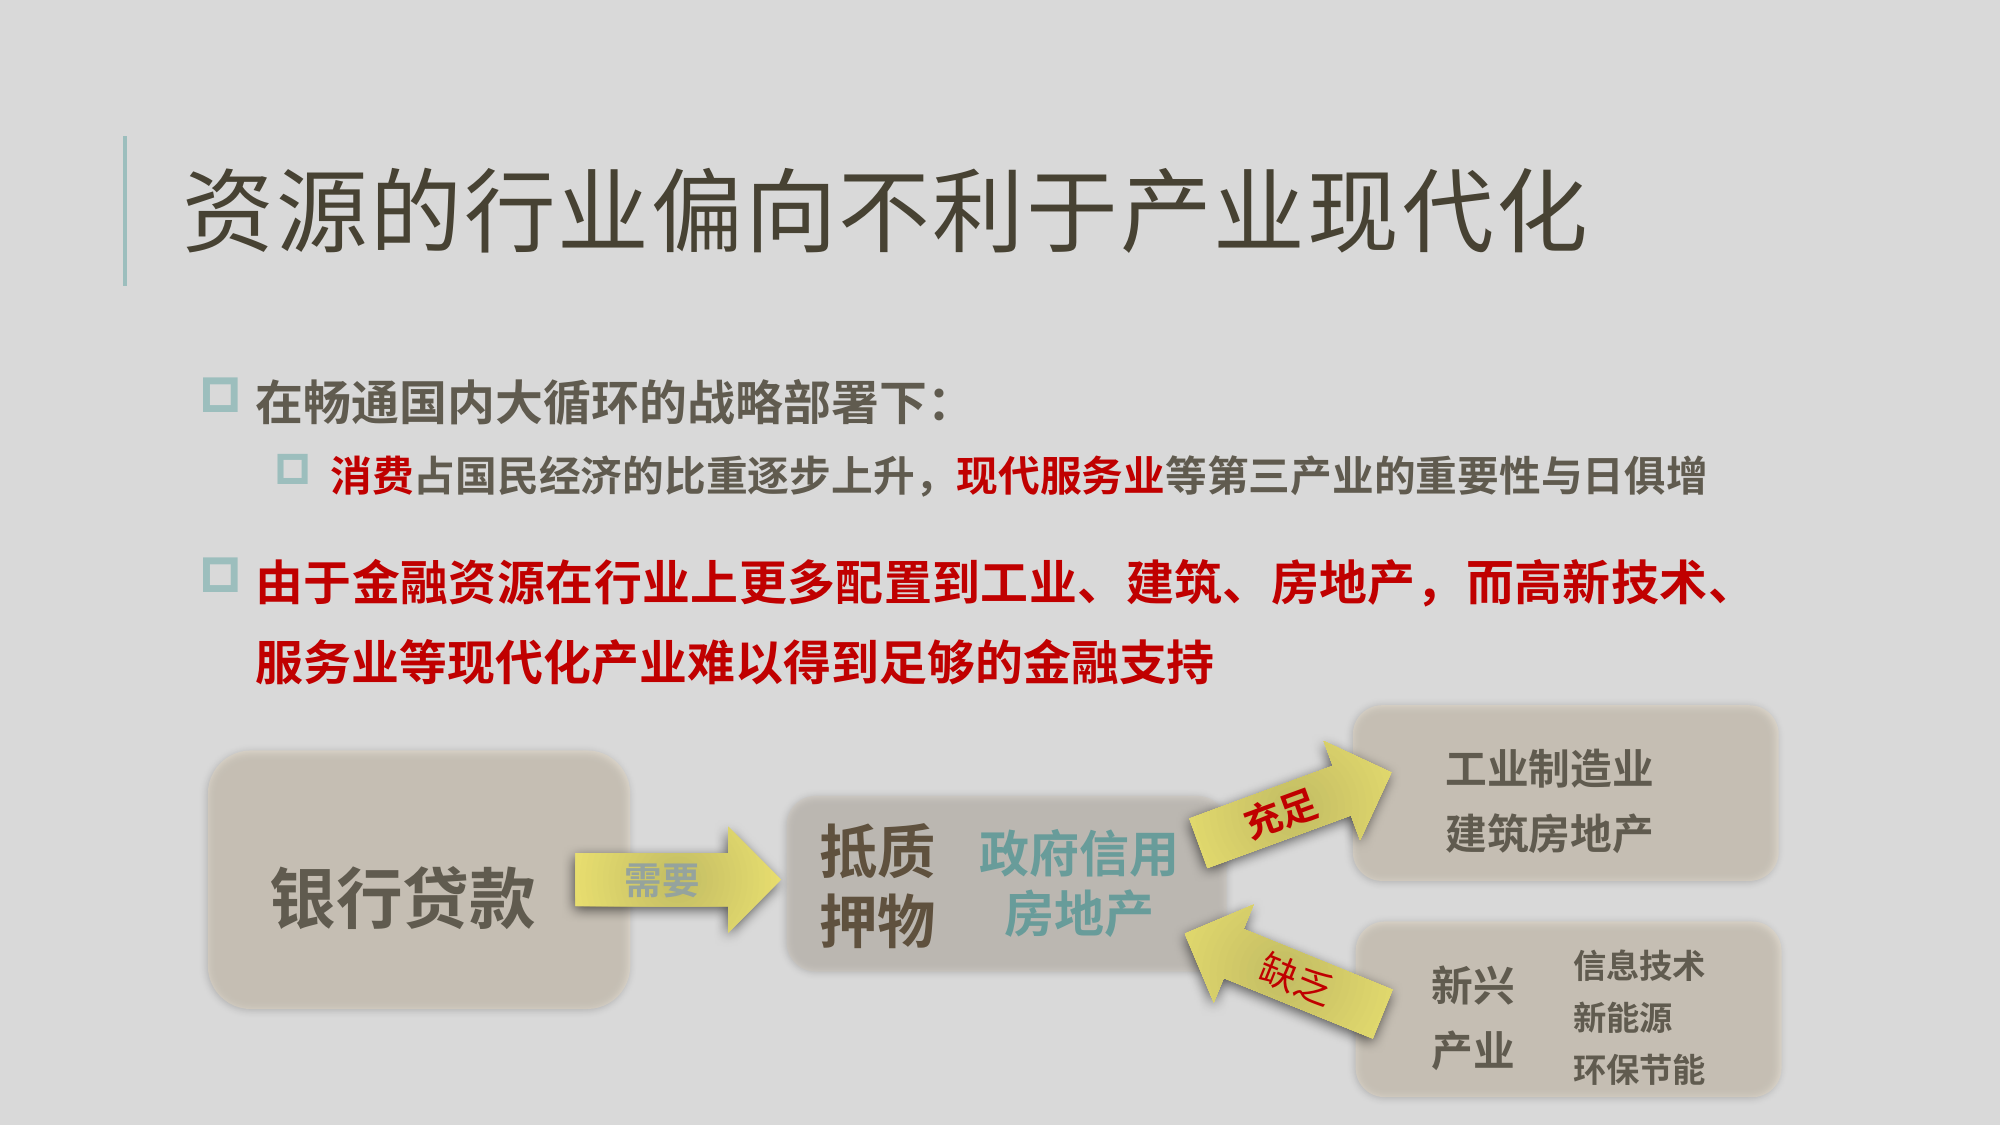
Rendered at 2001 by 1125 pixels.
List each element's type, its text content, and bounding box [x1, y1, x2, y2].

text_box 由于金融资源在行业上更多配置到工业、建筑、房地产，而高新技术、服务业等现代化产业难以得到足够的金融支持 [184, 521, 1723, 698]
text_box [1191, 754, 1398, 861]
title 资源的行业偏向不利于产业现代化 [168, 96, 1763, 342]
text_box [575, 826, 782, 933]
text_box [786, 795, 1227, 972]
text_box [1176, 920, 1391, 1027]
text_box 在畅通国内大循环的战略部署下： 消费占国民经济的比重逐步上升，现代服务业等第三产业的重要性与日俱增 [184, 341, 1856, 508]
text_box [1355, 921, 1873, 1098]
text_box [1352, 704, 1815, 882]
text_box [207, 750, 692, 1010]
